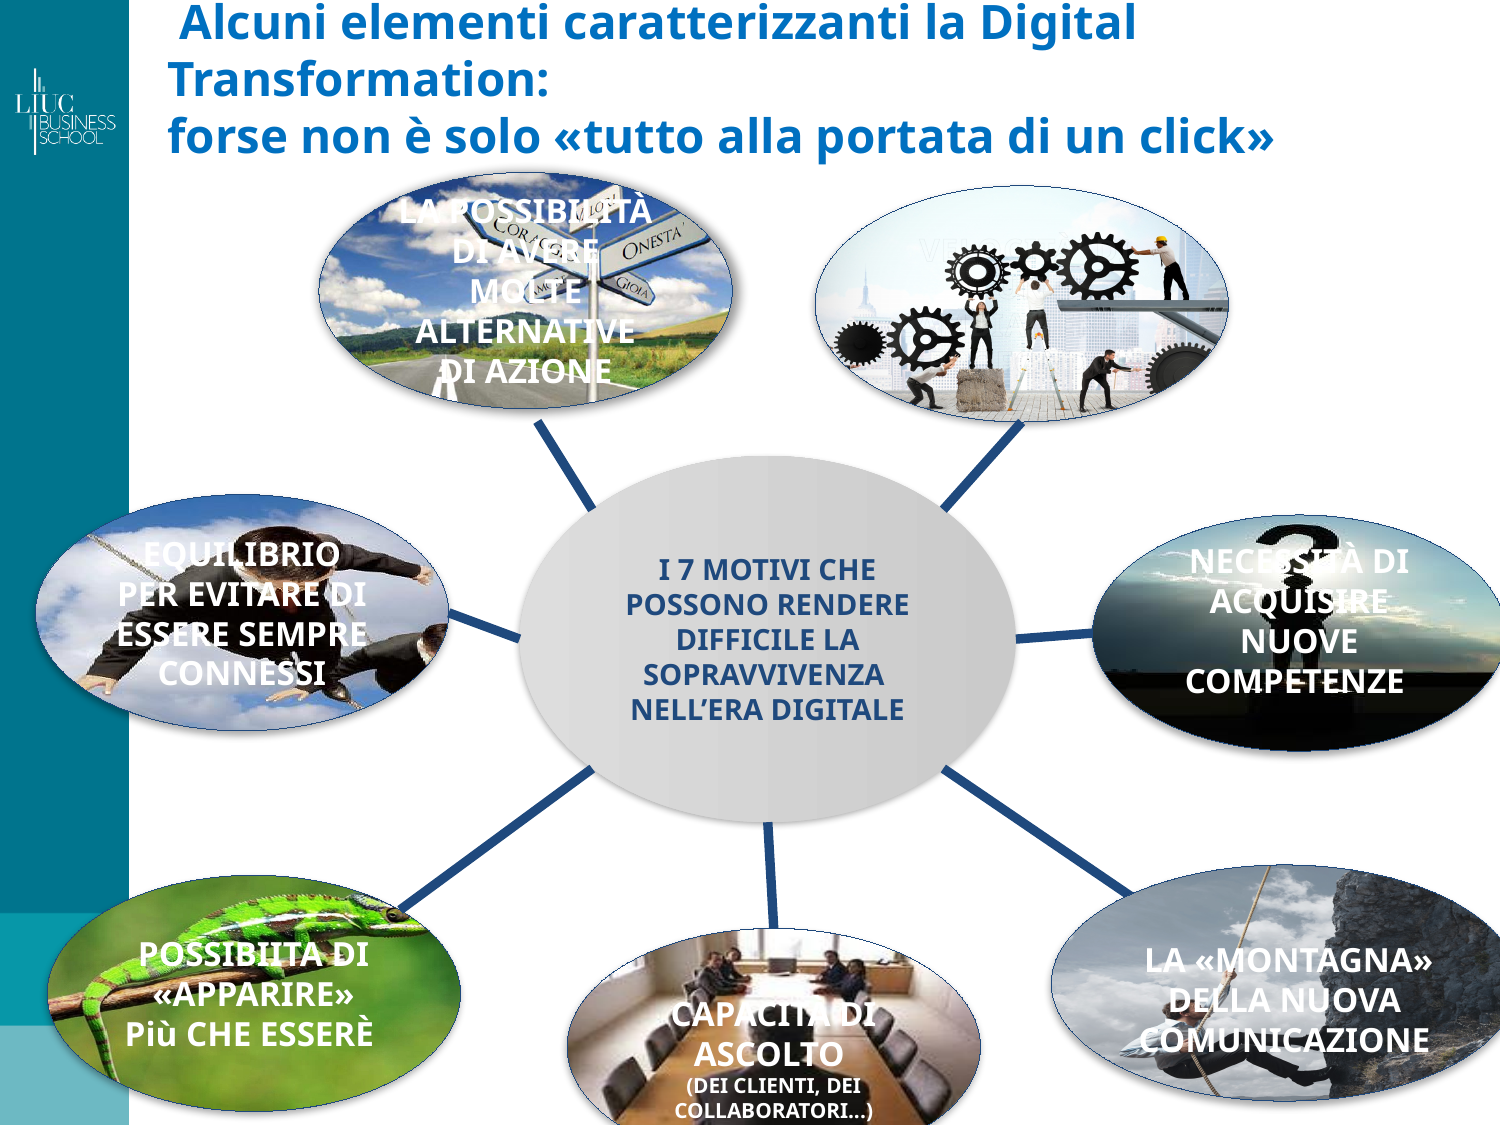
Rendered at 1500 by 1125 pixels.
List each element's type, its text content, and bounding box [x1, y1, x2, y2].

text_box CAPACITÀ DI ASCOLTO (DEI CLIENTI, DEI COLLABORATORI...) [567, 928, 981, 1125]
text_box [537, 421, 593, 510]
text_box I 7 MOTIVI CHE POSSONO RENDERE DIFFICILE LA SOPRAVVIVENZA NELL’ERA DIGITALE [520, 455, 1016, 823]
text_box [943, 768, 1136, 900]
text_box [943, 421, 1022, 510]
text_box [1015, 632, 1093, 640]
title Alcuni elementi caratterizzanti la Digital Transformation: forse non è solo «tutto alla portata di un click» [152, 0, 1477, 172]
text_box LA POSSIBILITÀ DI AVERE MOLTE ALTERNATIVE DI AZIONE [318, 172, 733, 409]
text_box NECESSITÀ DI ACQUISIRE NUOVE COMPETENZE [1092, 514, 1500, 752]
text_box EQUILIBRIO PER EVITARE DI ESSERE SEMPRE CONNESSI [35, 494, 449, 731]
picture [0, 0, 129, 1125]
text_box VELOCITÀ’ DI UN CAMBIAMENTO PROFONDO [815, 185, 1229, 423]
text_box POSSIBIITA DI «APPARIRE» Più CHE ESSERÈ [47, 875, 461, 1112]
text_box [399, 768, 593, 911]
text_box LA «MONTAGNA» DELLA NUOVA COMUNICAZIONE [1051, 864, 1500, 1102]
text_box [767, 821, 774, 929]
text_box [448, 612, 520, 640]
